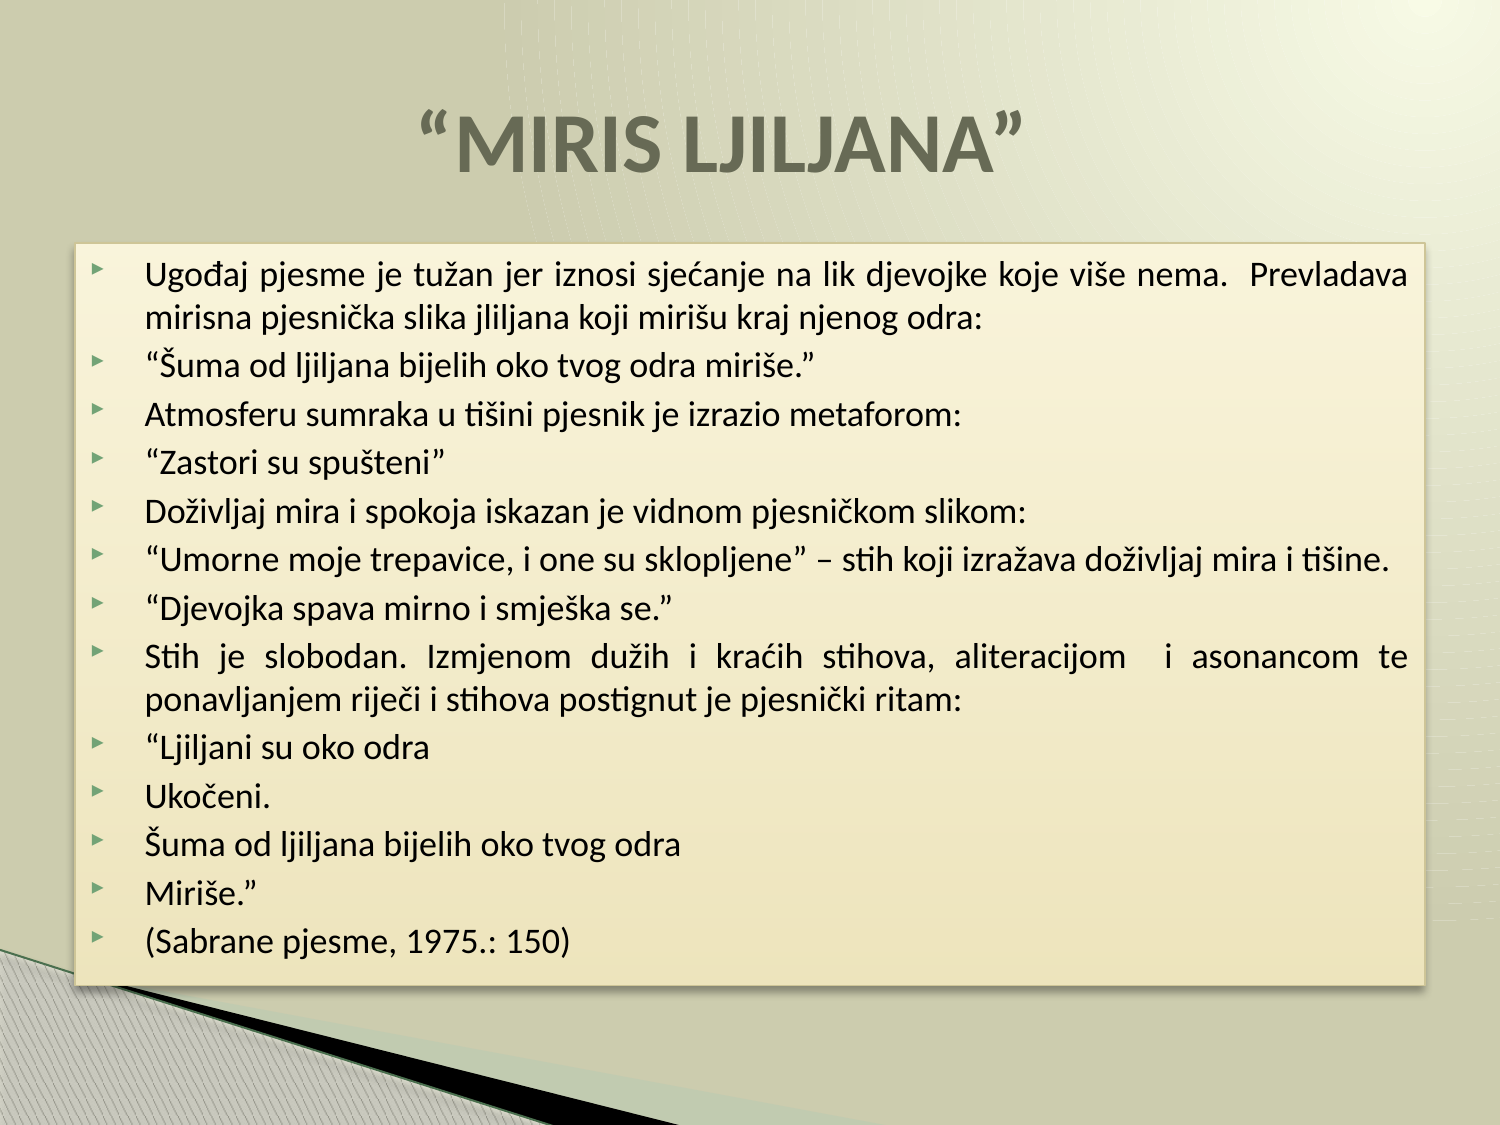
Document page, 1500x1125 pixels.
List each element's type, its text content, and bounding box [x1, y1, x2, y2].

list Ugođaj pjesme je tužan jer iznosi sjećanje na lik djevojke koje više nema. Prevladava mirisna pjesnička slika jliljana koji mirišu kraj njenog odra: “Šuma od ljiljana bijelih oko tvog odra miriše.” Atmosferu sumraka u tišini pjesnik je izrazio metaforom: “Zastori su spušteni” Doživljaj mira i spokoja iskazan je vidnom pjesničkom slikom: “Umorne moje trepavice, i one su sklopljene” – stih koji izražava doživljaj mira i tišine. “Djevojka spava mirno i smješka se.” Stih je slobodan. Izmjenom dužih i kraćih stihova, aliteracijom i asonancom te ponavljanjem riječi i stihova postignut je pjesnički ritam: “Ljiljani su oko odra Ukočeni. Šuma od ljiljana bijelih oko tvog odra Miriše.” (Sabrane pjesme, 1975.: 150) [74, 242, 1426, 986]
title “MIRIS LJILJANA” [75, 45, 1425, 233]
